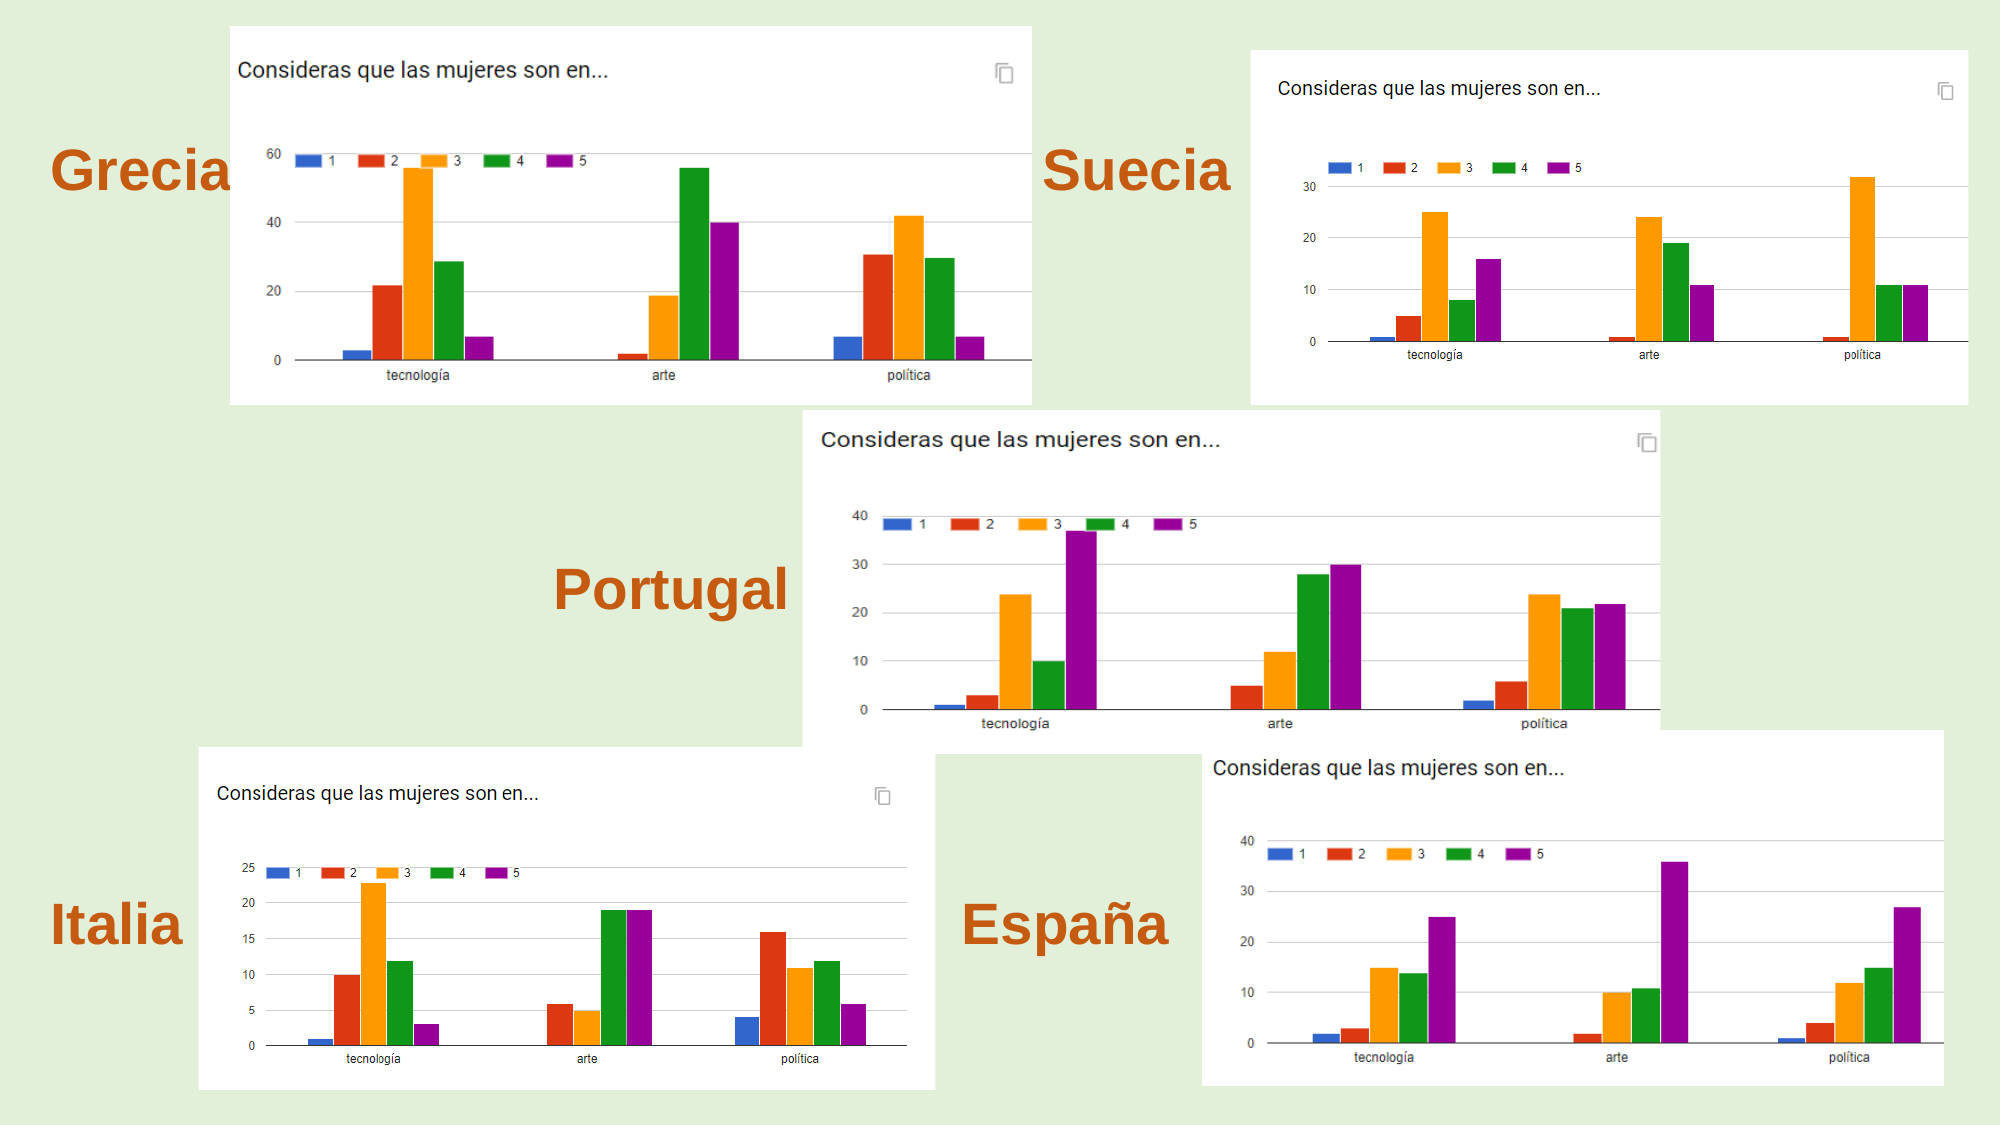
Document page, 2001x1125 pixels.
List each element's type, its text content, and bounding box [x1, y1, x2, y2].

picture [198, 410, 1945, 1090]
picture [230, 26, 1033, 405]
picture [1250, 50, 1969, 405]
list Grecia Suecia Portugal Italia España [35, 41, 1953, 1097]
